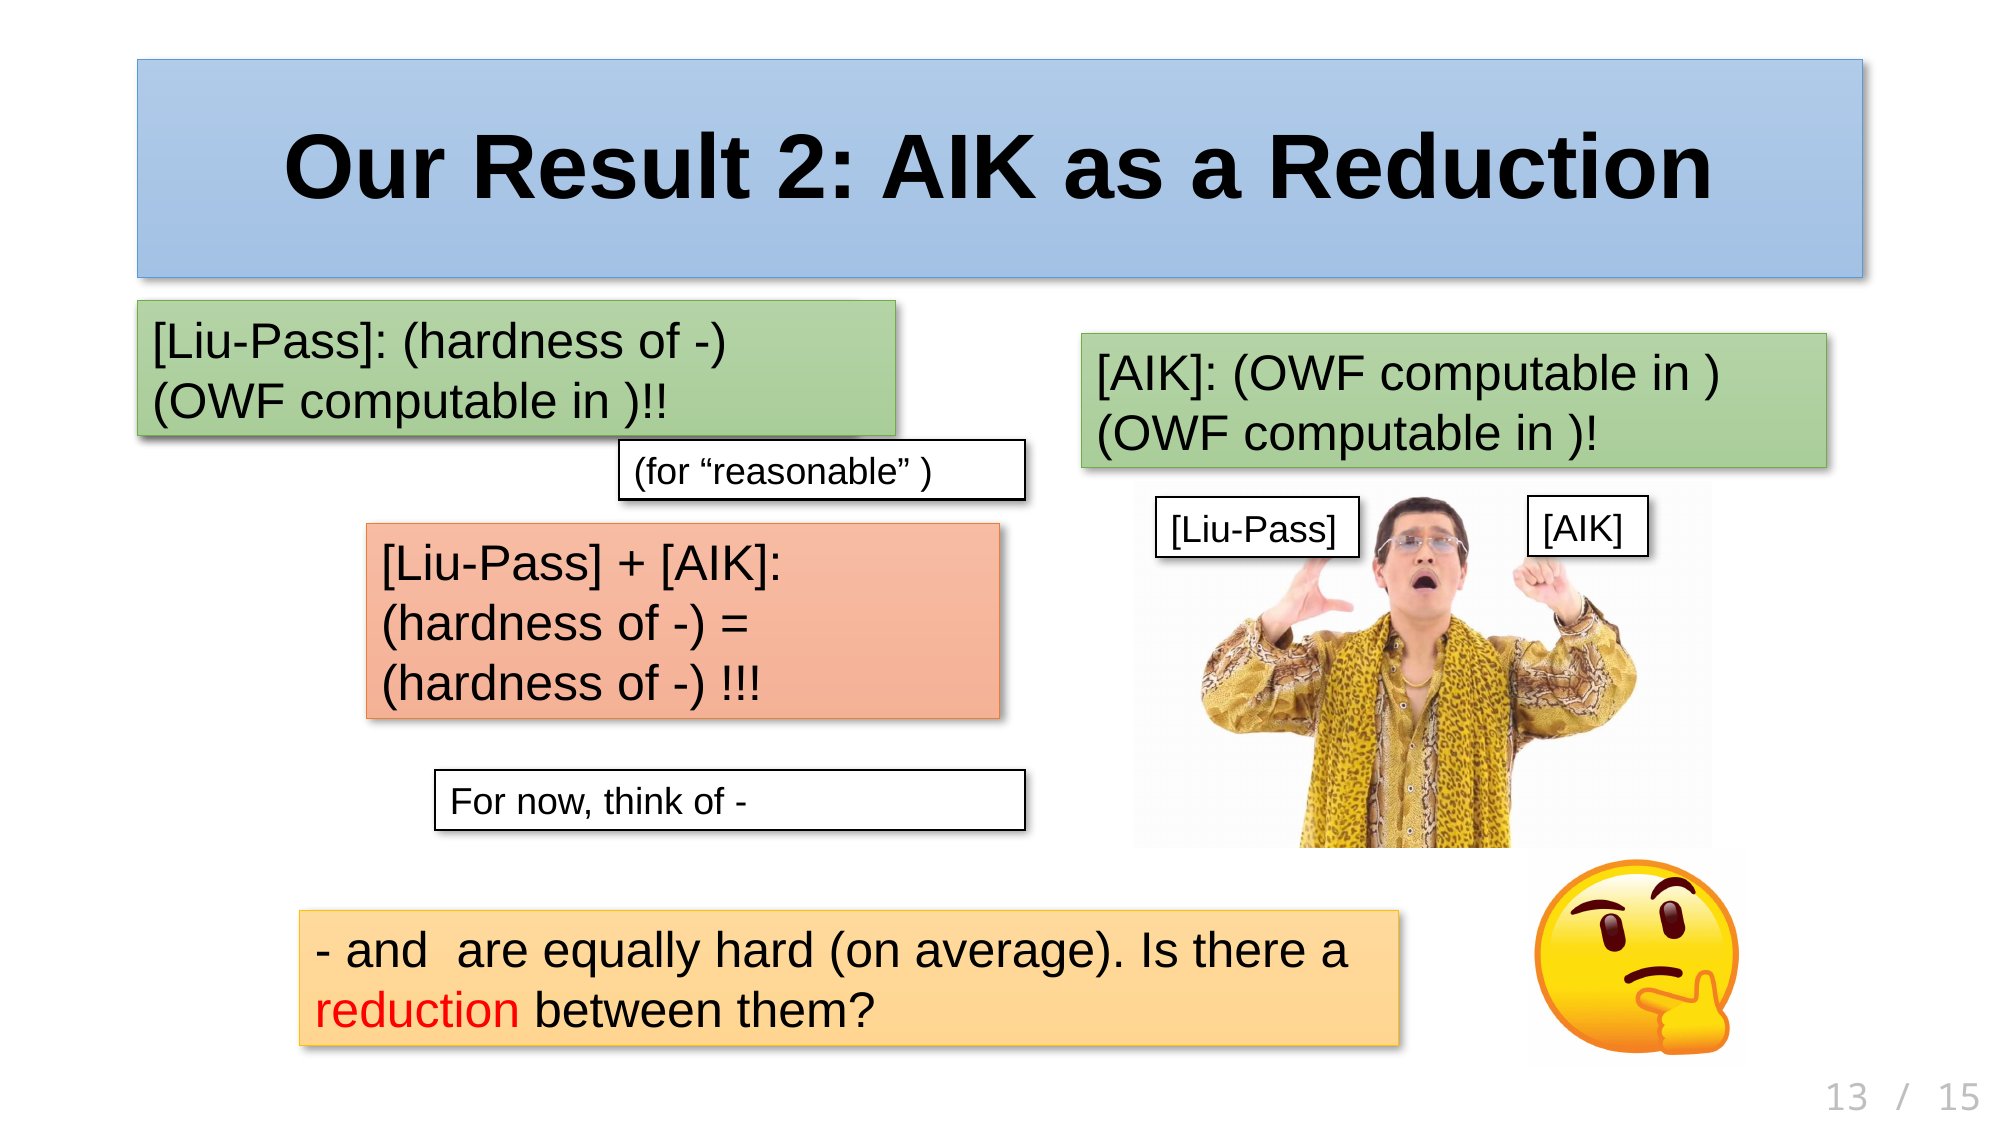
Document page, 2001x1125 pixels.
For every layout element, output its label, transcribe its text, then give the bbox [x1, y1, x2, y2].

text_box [1133, 481, 1712, 849]
picture [1527, 847, 1746, 1066]
title Our Result 2: AIK as a Reduction [137, 59, 1863, 278]
text_box 13 / 15 [1786, 1065, 2000, 1125]
